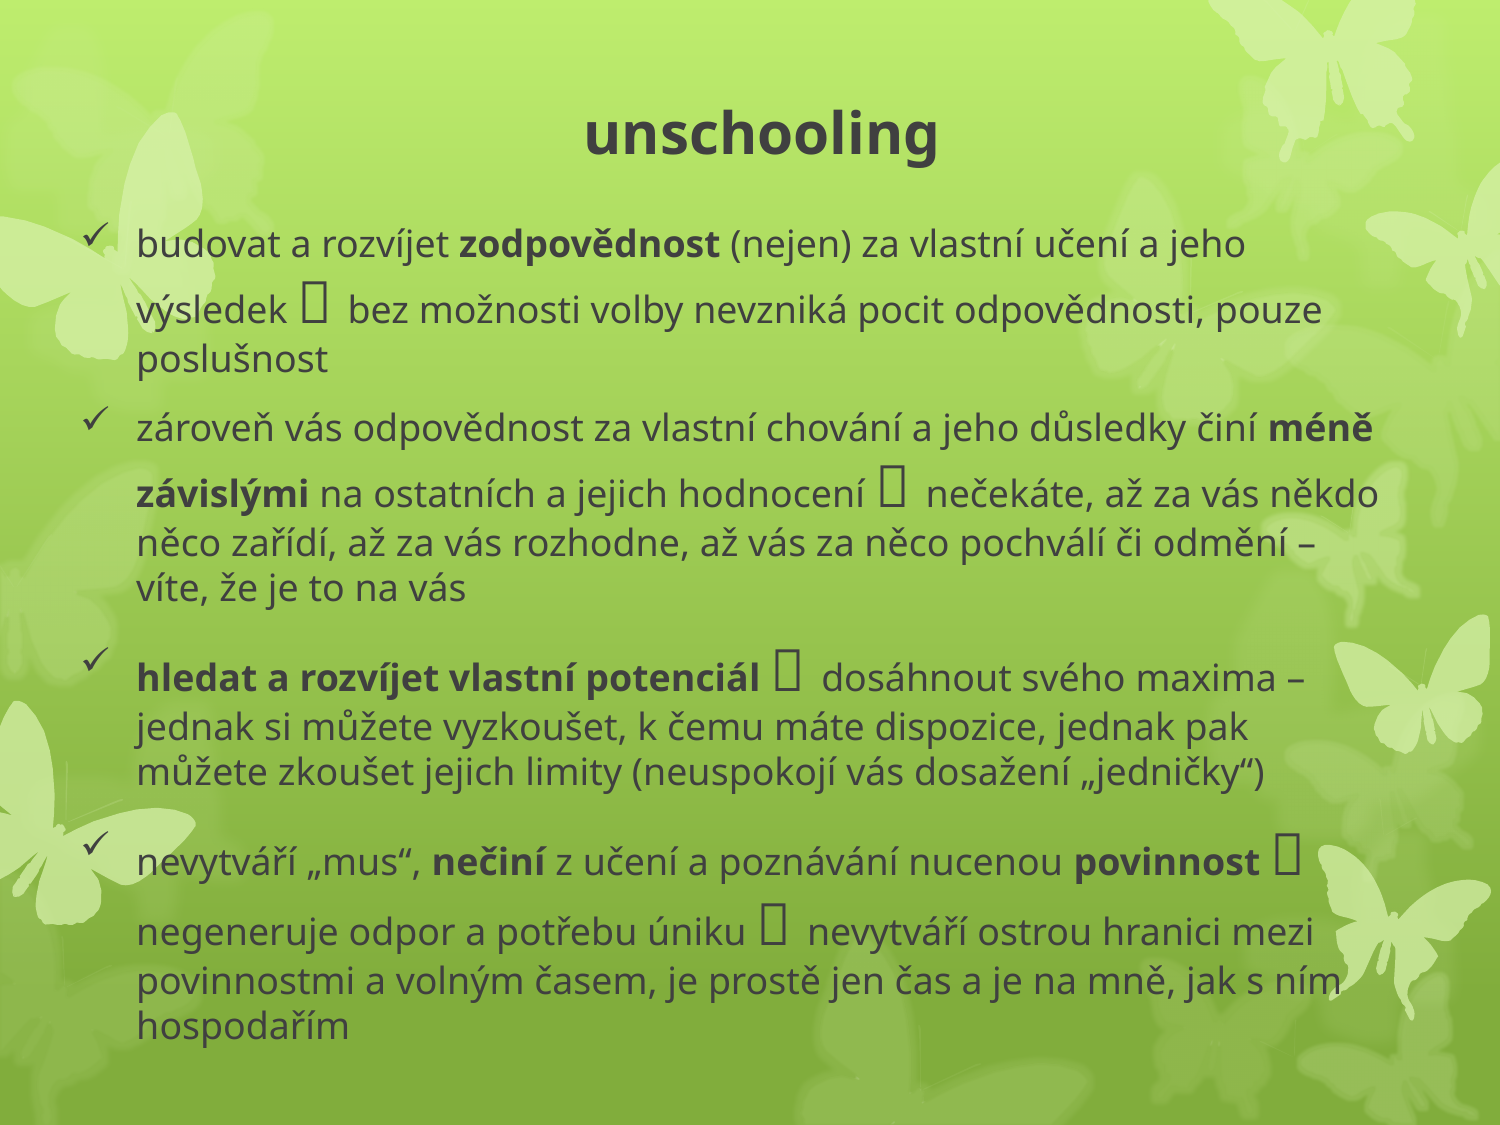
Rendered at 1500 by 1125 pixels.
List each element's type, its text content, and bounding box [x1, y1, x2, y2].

list budovat a rozvíjet zodpovědnost (nejen) za vlastní učení a jeho výsledek  bez možnosti volby nevzniká pocit odpovědnosti, pouze poslušnost zároveň vás odpovědnost za vlastní chování a jeho důsledky činí méně závislými na ostatních a jejich hodnocení  nečekáte, až za vás někdo něco zařídí, až za vás rozhodne, až vás za něco pochválí či odmění – víte, že je to na vás hledat a rozvíjet vlastní potenciál  dosáhnout svého maxima – jednak si můžete vyzkoušet, k čemu máte dispozice, jednak pak můžete zkoušet jejich limity (neuspokojí vás dosažení „jedničky“) nevytváří „mus“, nečiní z učení a poznávání nucenou povinnost  negeneruje odpor a potřebu úniku  nevytváří ostrou hranici mezi povinnostmi a volným časem, je prostě jen čas a je na mně, jak s ním hospodařím [64, 196, 1400, 1071]
title unschooling [76, 66, 1447, 197]
